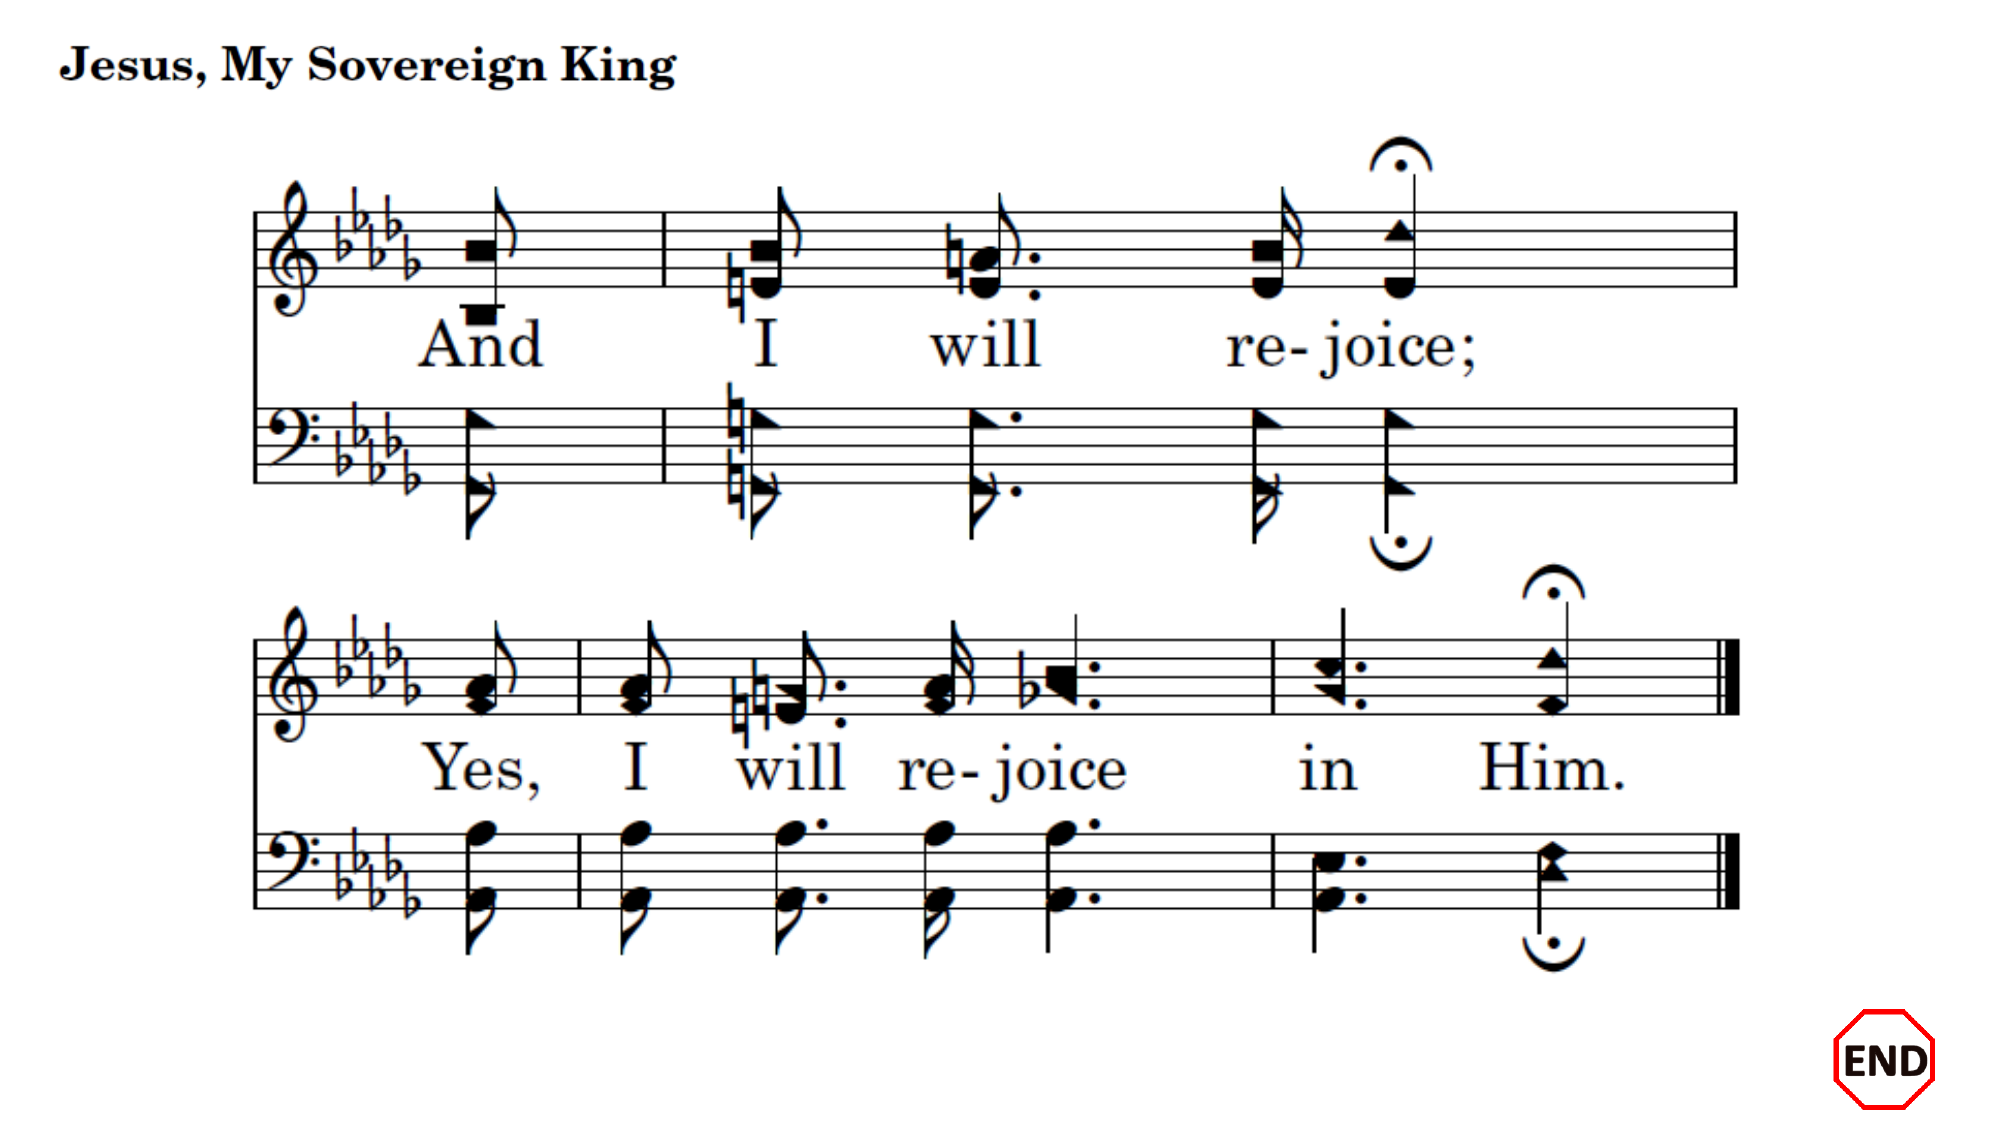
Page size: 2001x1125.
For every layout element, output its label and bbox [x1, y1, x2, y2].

picture [45, 24, 692, 101]
picture [230, 123, 1769, 1002]
picture [1824, 999, 1943, 1119]
